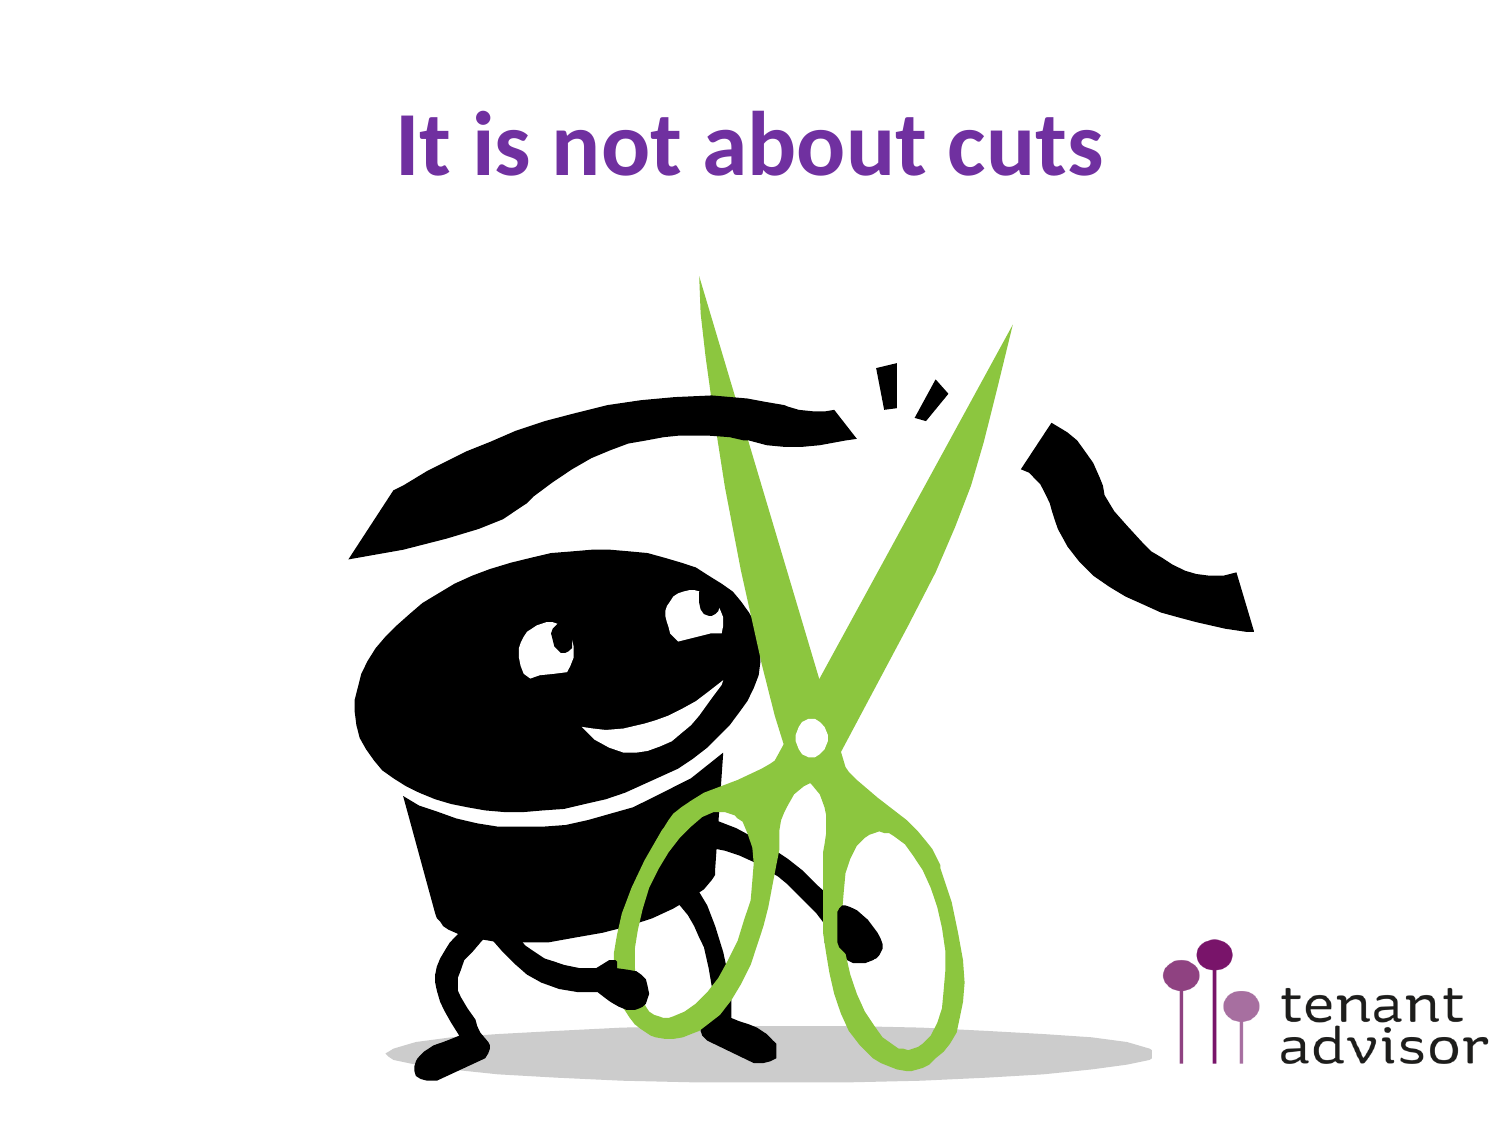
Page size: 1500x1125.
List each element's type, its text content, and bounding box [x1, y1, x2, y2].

picture [1151, 928, 1495, 1077]
title It is not about cuts [75, 45, 1425, 233]
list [348, 276, 1255, 1083]
